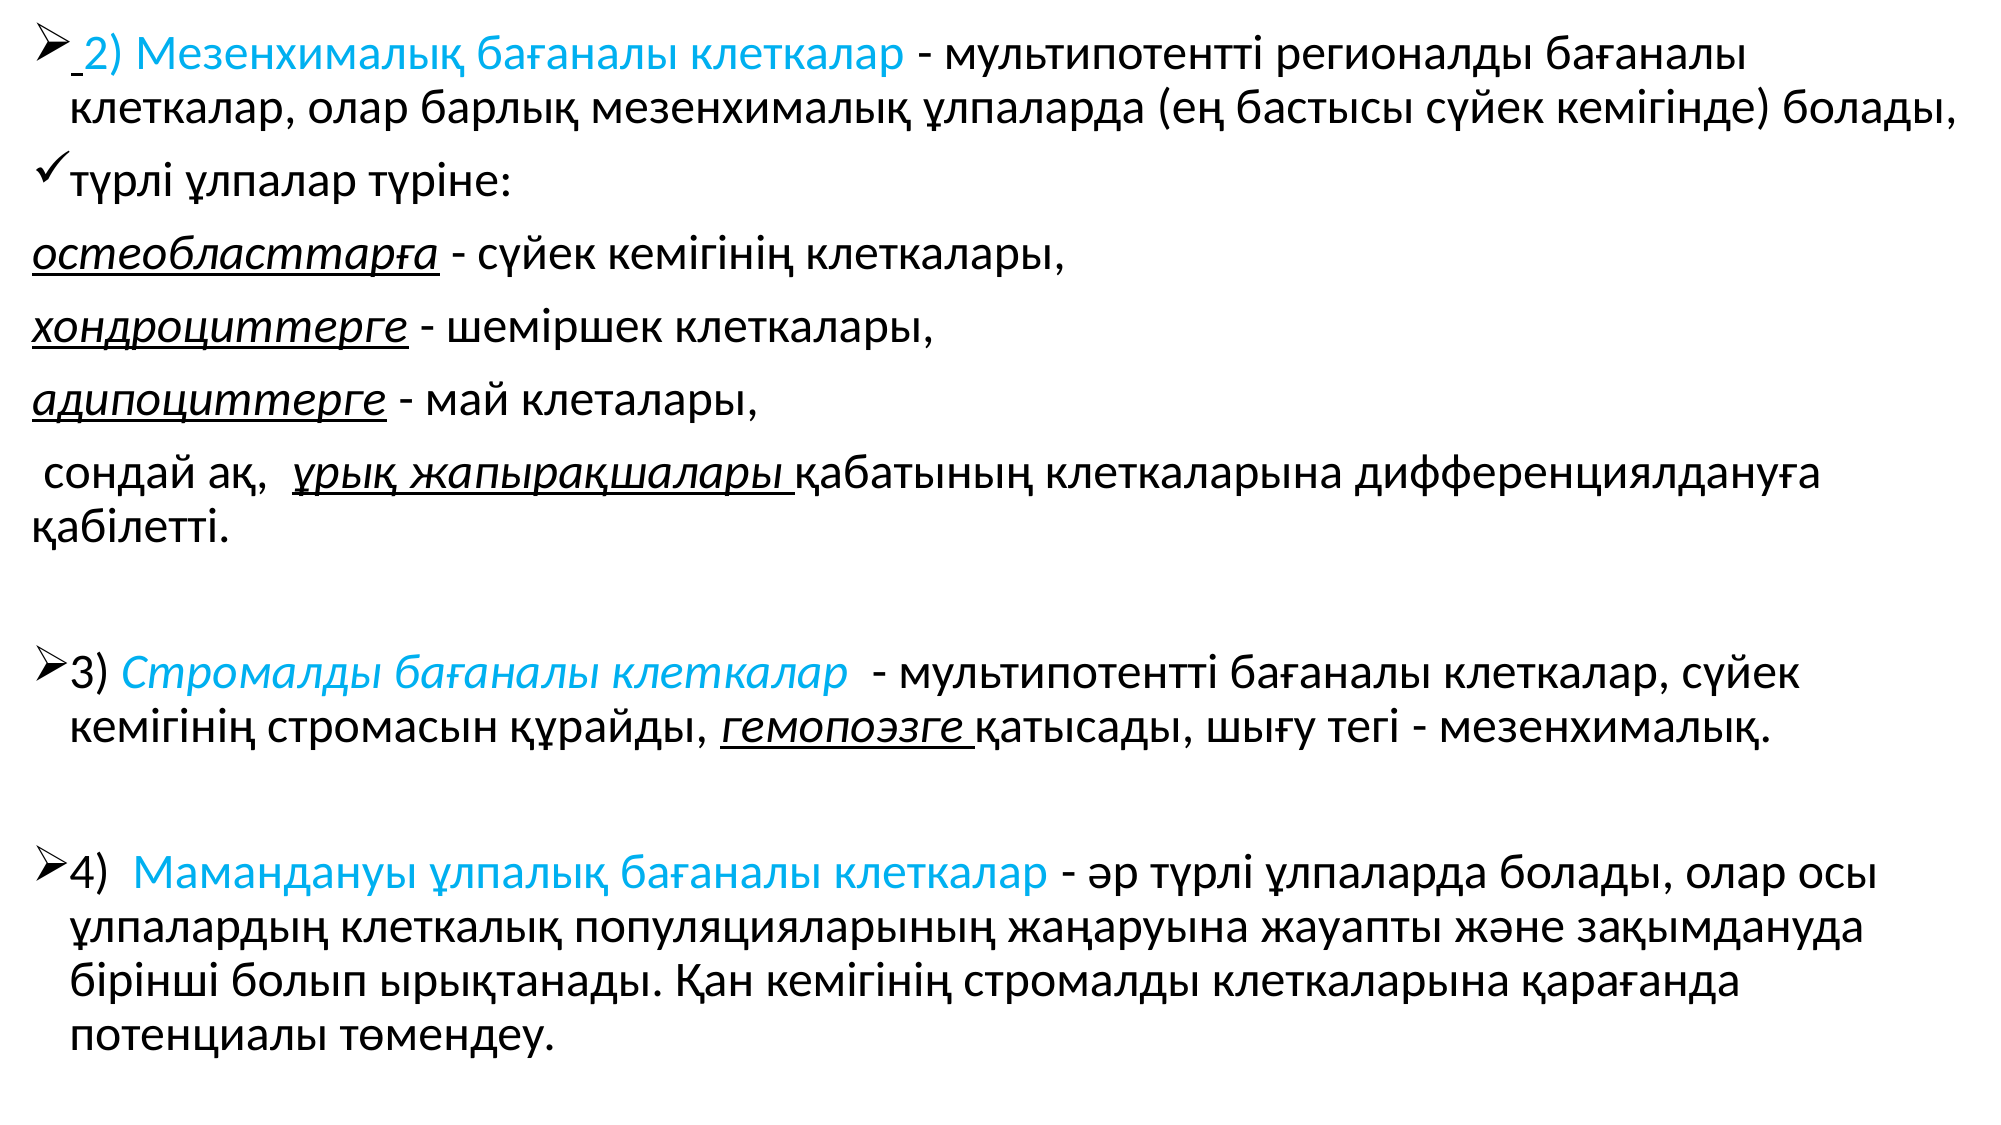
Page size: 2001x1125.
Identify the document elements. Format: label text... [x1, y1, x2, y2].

list 2) Мезенхималық бағаналы клеткалар - мультипотентті регионалды бағаналы клеткалар, олар барлық мезенхималық ұлпаларда (ең бастысы сүйек кемігінде) болады, түрлі ұлпалар түріне: остеобласттарға - сүйек кемігінің клеткалары, хондроциттерге - шеміршек клеткалары, адипоциттерге - май клеталары, сондай ақ, ұрық жапырақшалары қабатының клеткаларына дифференциялдануға қабілетті. 3) Стромалды бағаналы клеткалар - мультипотентті бағаналы клеткалар, сүйек кемігінің стромасын құрайды, гемопоэзге қатысады, шығу тегі - мезенхималық. 4) Мамандануы ұлпалық бағаналы клеткалар - әр түрлі ұлпаларда болады, олар осы ұлпалардың клеткалық популяцияларының жаңаруына жауапты және зақымдануда бірінші болып ырықтанады. Қан кемігінің стромалды клеткаларына қарағанда потенциалы төмендеу. [17, 15, 1986, 1105]
